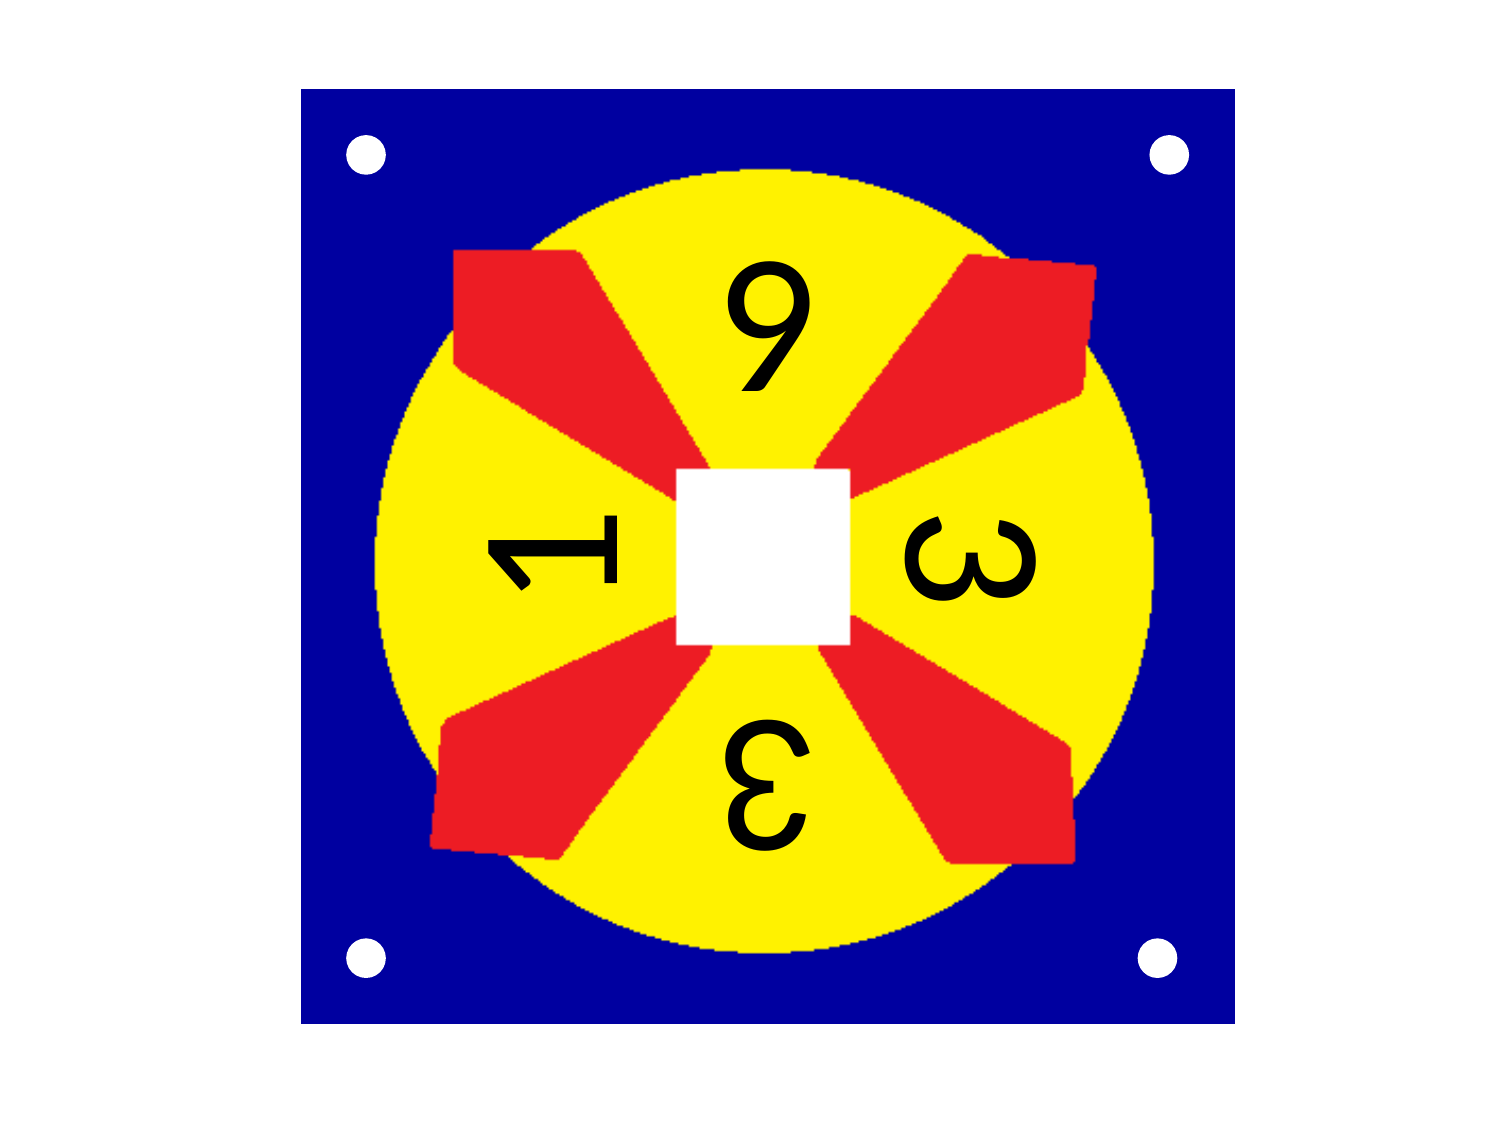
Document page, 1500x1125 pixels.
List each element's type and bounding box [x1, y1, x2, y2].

picture [300, 89, 1235, 1024]
